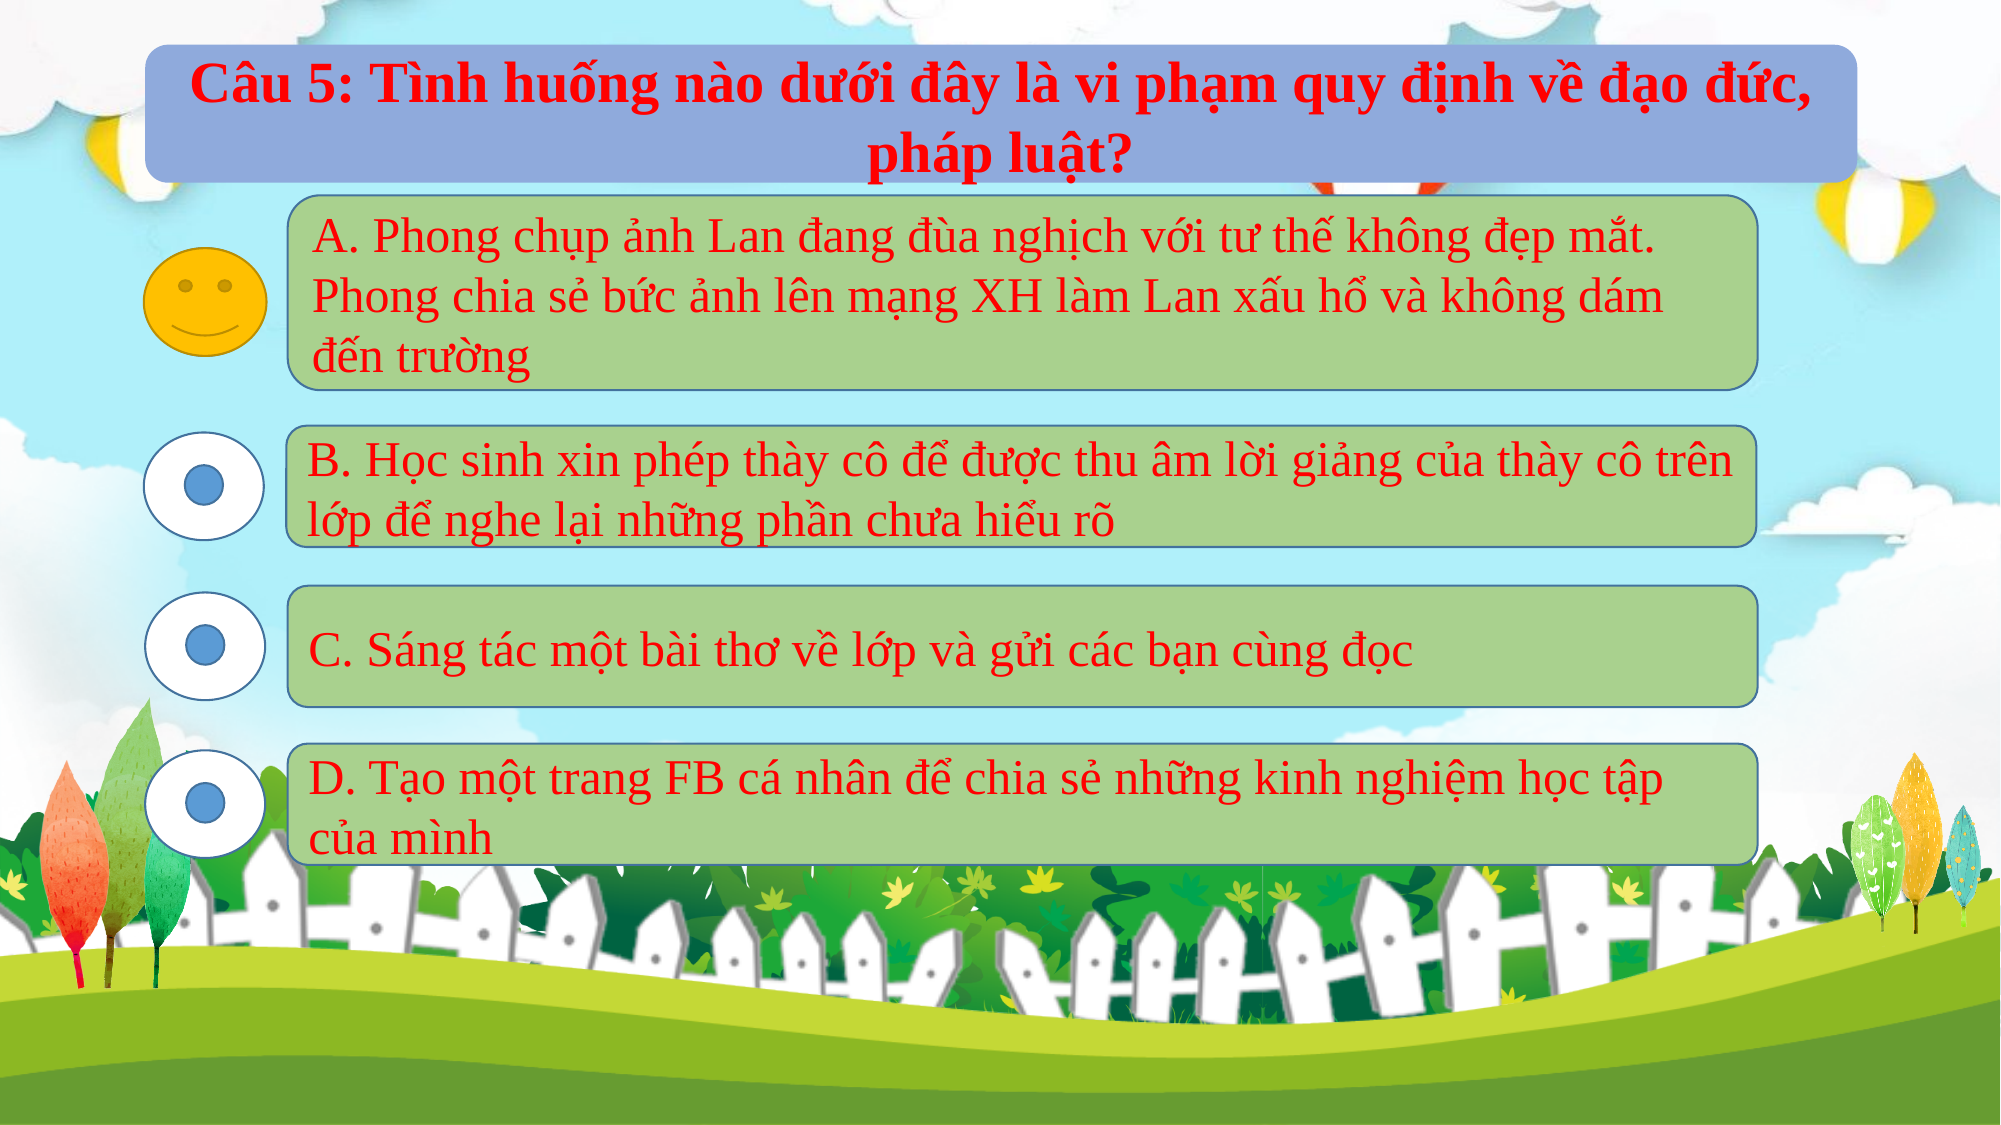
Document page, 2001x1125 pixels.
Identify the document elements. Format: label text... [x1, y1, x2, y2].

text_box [145, 195, 1758, 391]
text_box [145, 585, 1758, 708]
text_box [145, 743, 1758, 865]
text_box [143, 425, 1757, 548]
text_box Câu 5: Tình huống nào dưới đây là vi phạm quy định về đạo đức, pháp luật? [145, 44, 1858, 183]
picture [0, 0, 2001, 1125]
